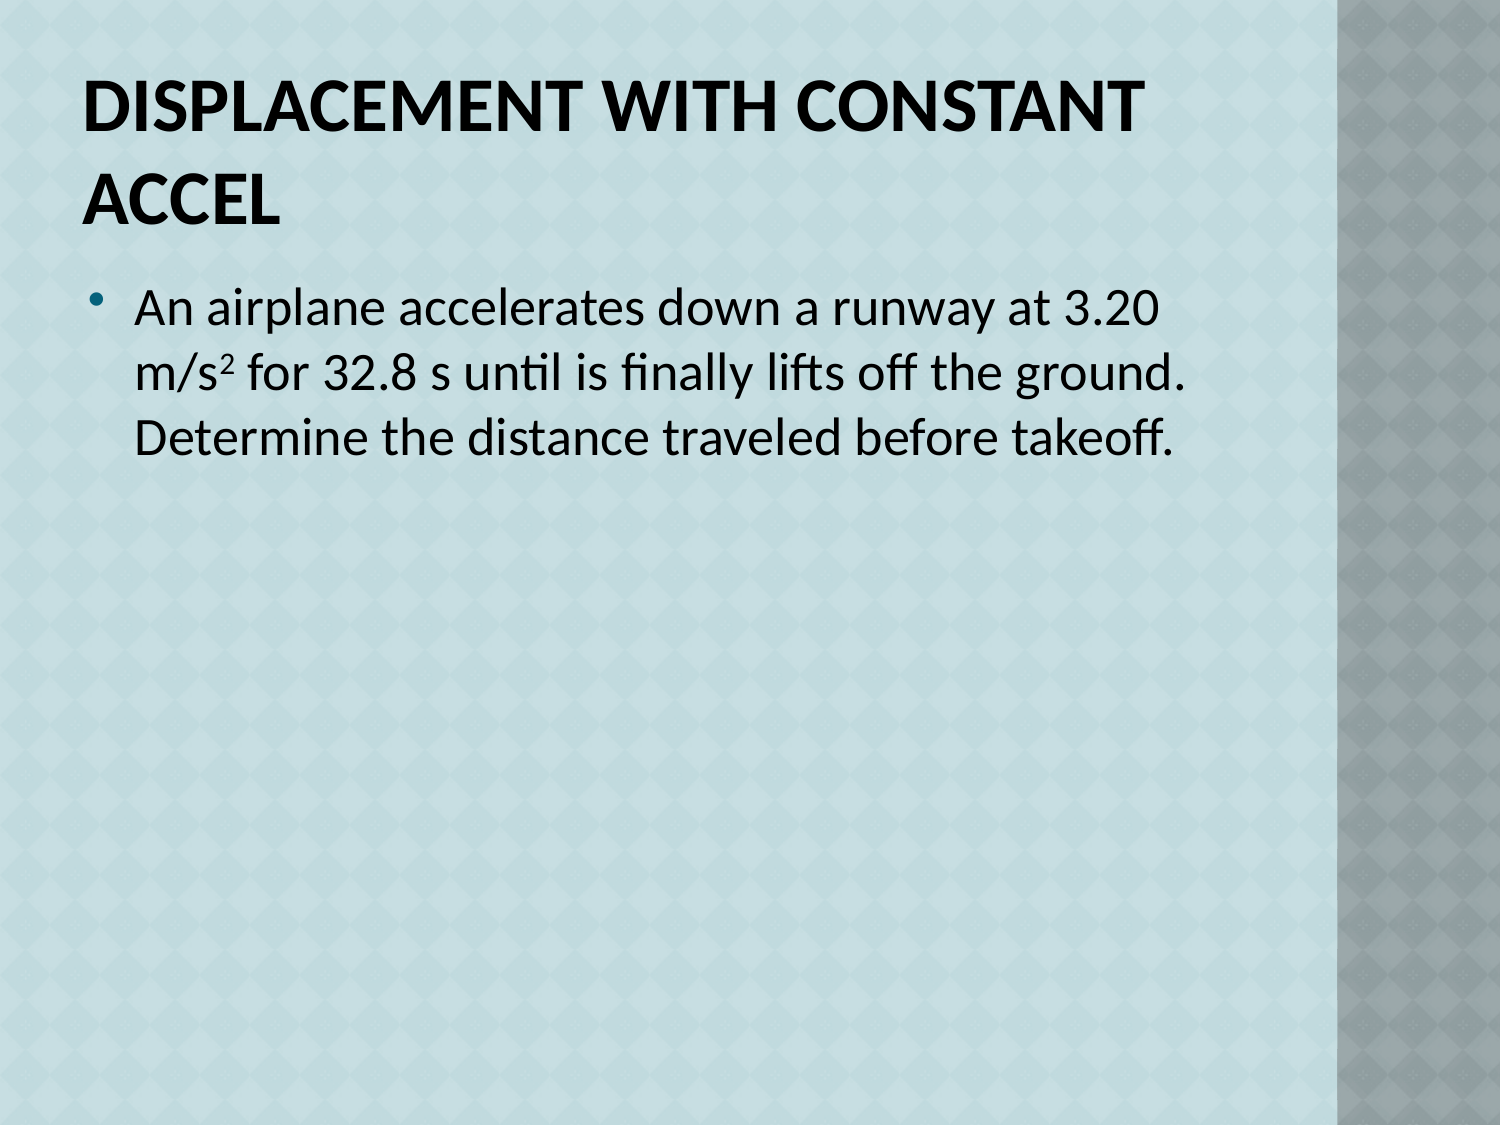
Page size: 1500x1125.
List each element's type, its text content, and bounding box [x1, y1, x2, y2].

title Displacement with Constant Accel [75, 52, 1263, 240]
list An airplane accelerates down a runway at 3.20 m/s2 for 32.8 s until is finally lifts off the ground. Determine the distance traveled before takeoff. [75, 264, 1263, 1059]
